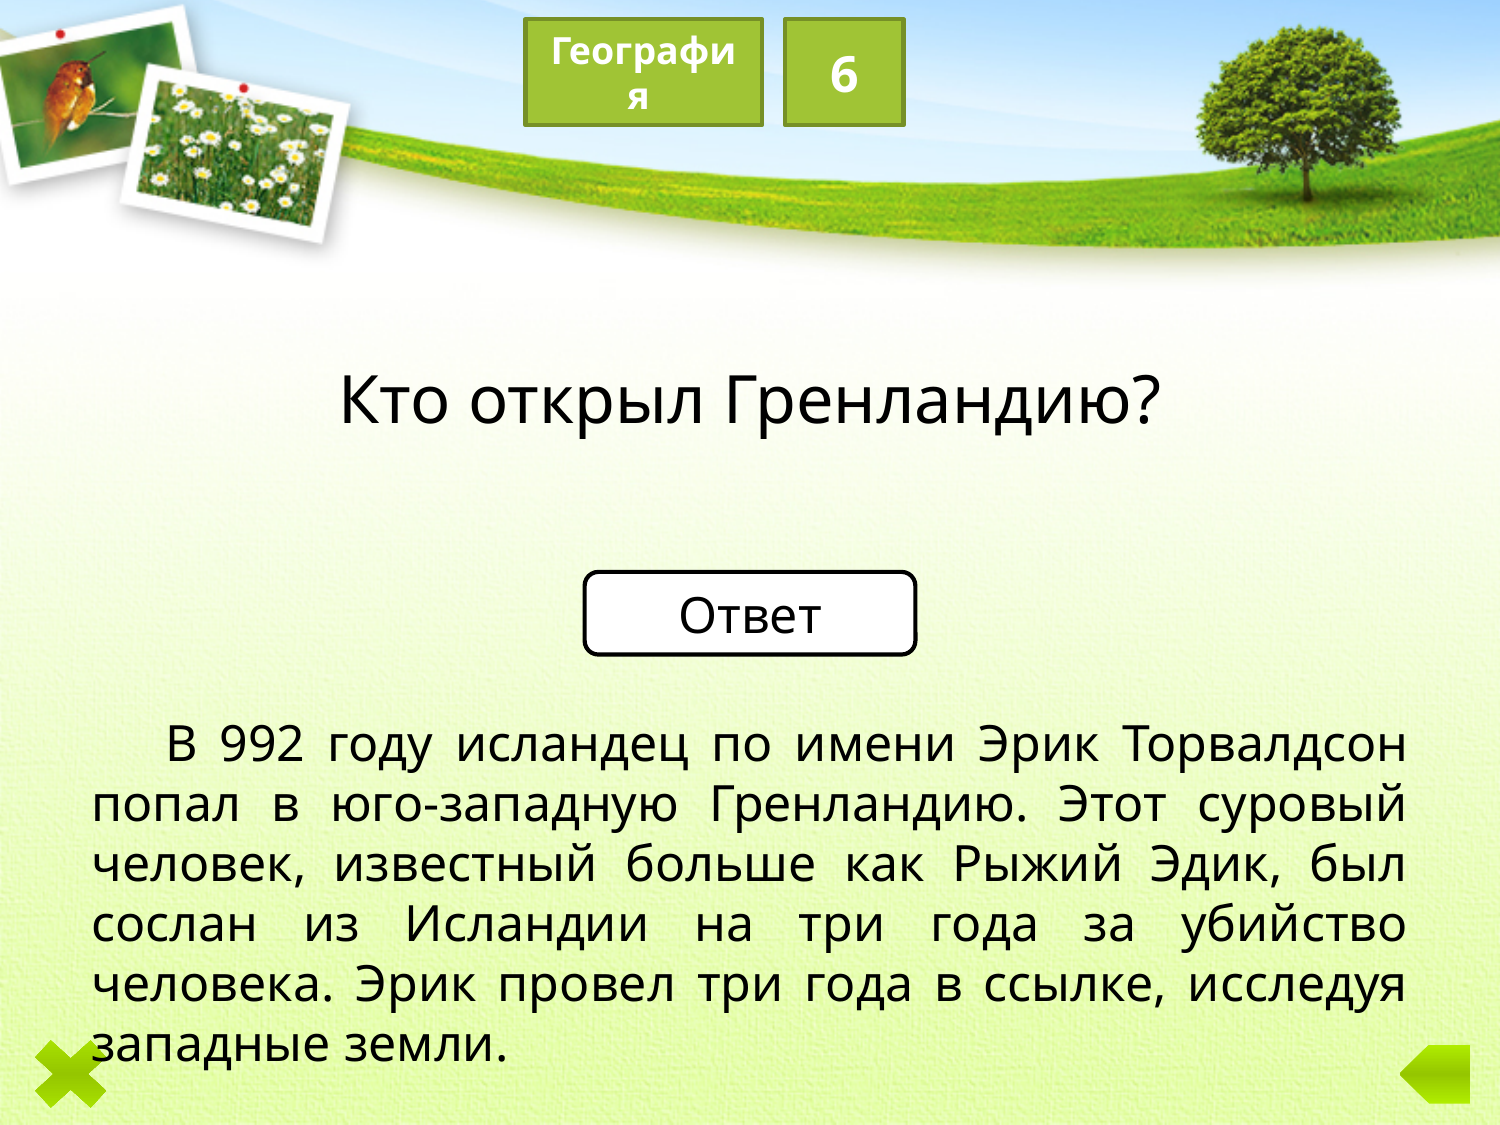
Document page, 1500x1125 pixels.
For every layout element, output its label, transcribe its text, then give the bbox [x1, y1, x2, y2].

picture [0, 0, 1500, 1125]
text_box Ответ [582, 569, 918, 657]
text_box [35, 1040, 107, 1108]
text_box [1399, 1044, 1471, 1104]
text_box 6 [783, 17, 906, 127]
text_box В 992 году исландец по имени Эрик Торвалдсон попал в юго-западную Гренландию. Этот суровый человек, известный больше как Рыжий Эдик, был сослан из Исландии на три года за убийство человека. Эрик провел три года в ссылке, исследуя западные земли. [76, 704, 1424, 1079]
text_box Кто открыл Гренландию? [323, 349, 1177, 445]
text_box География [523, 17, 764, 127]
